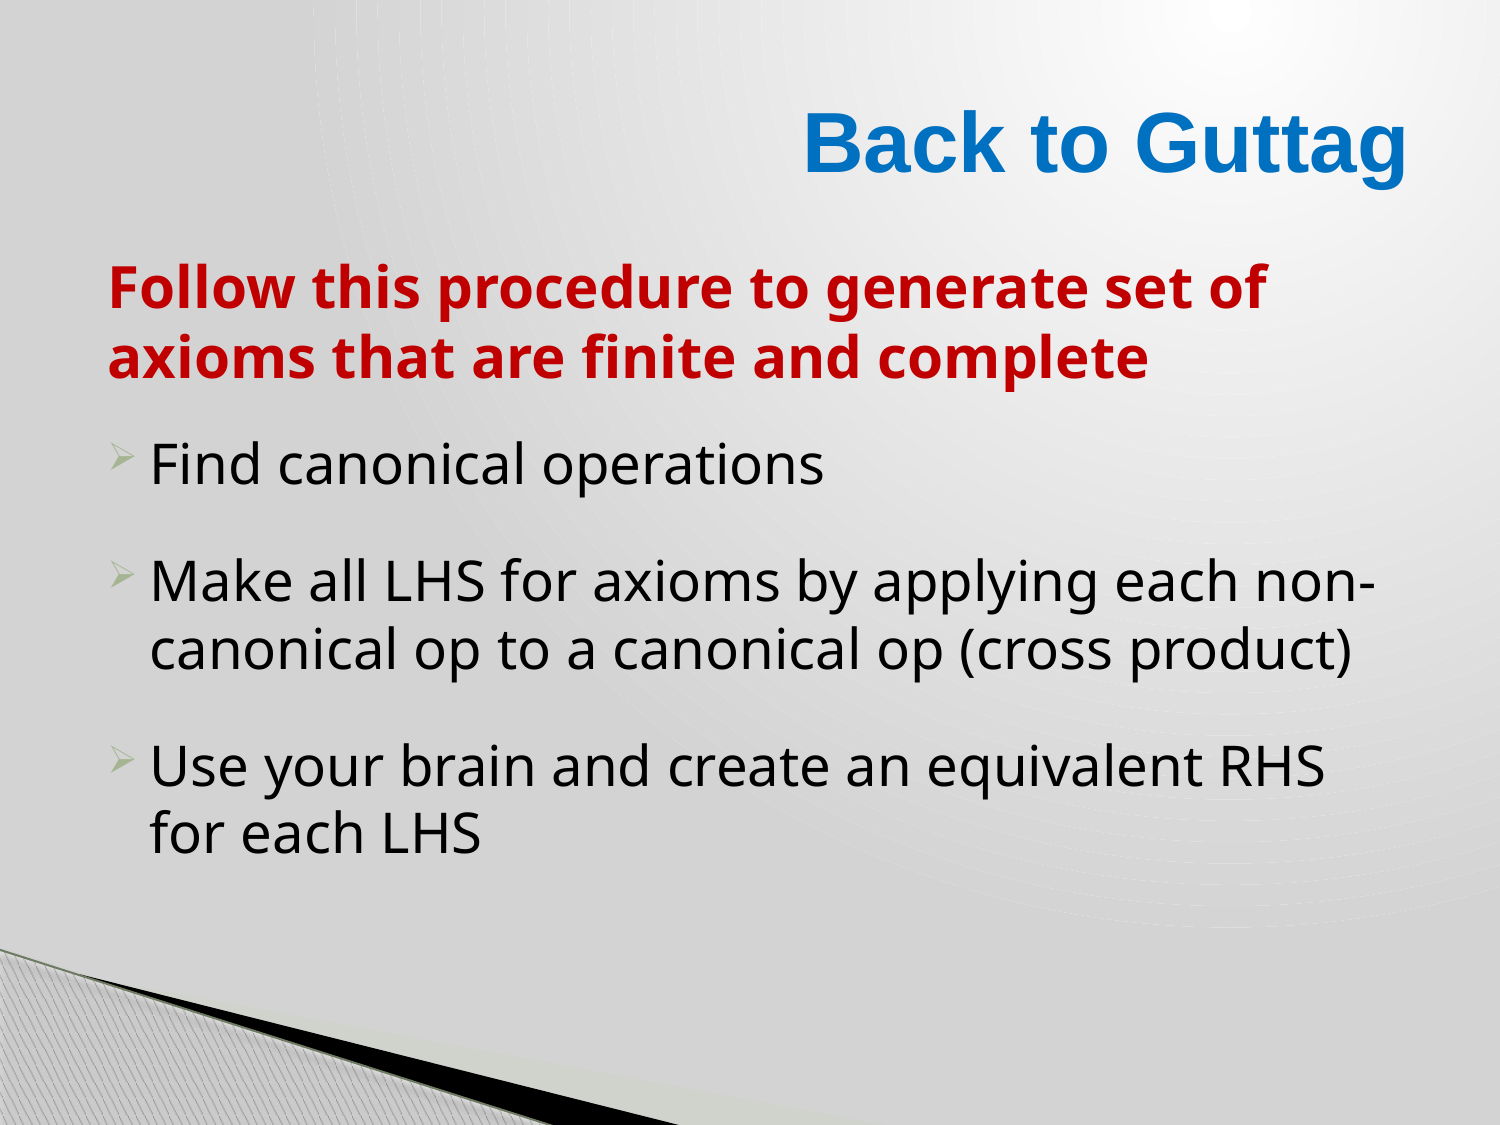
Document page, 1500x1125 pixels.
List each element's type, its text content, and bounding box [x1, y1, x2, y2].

list Follow this procedure to generate set of axioms that are finite and complete Find canonical operations Make all LHS for axioms by applying each non-canonical op to a canonical op (cross product) Use your brain and create an equivalent RHS for each LHS [75, 243, 1425, 986]
title Back to Guttag [75, 45, 1425, 233]
